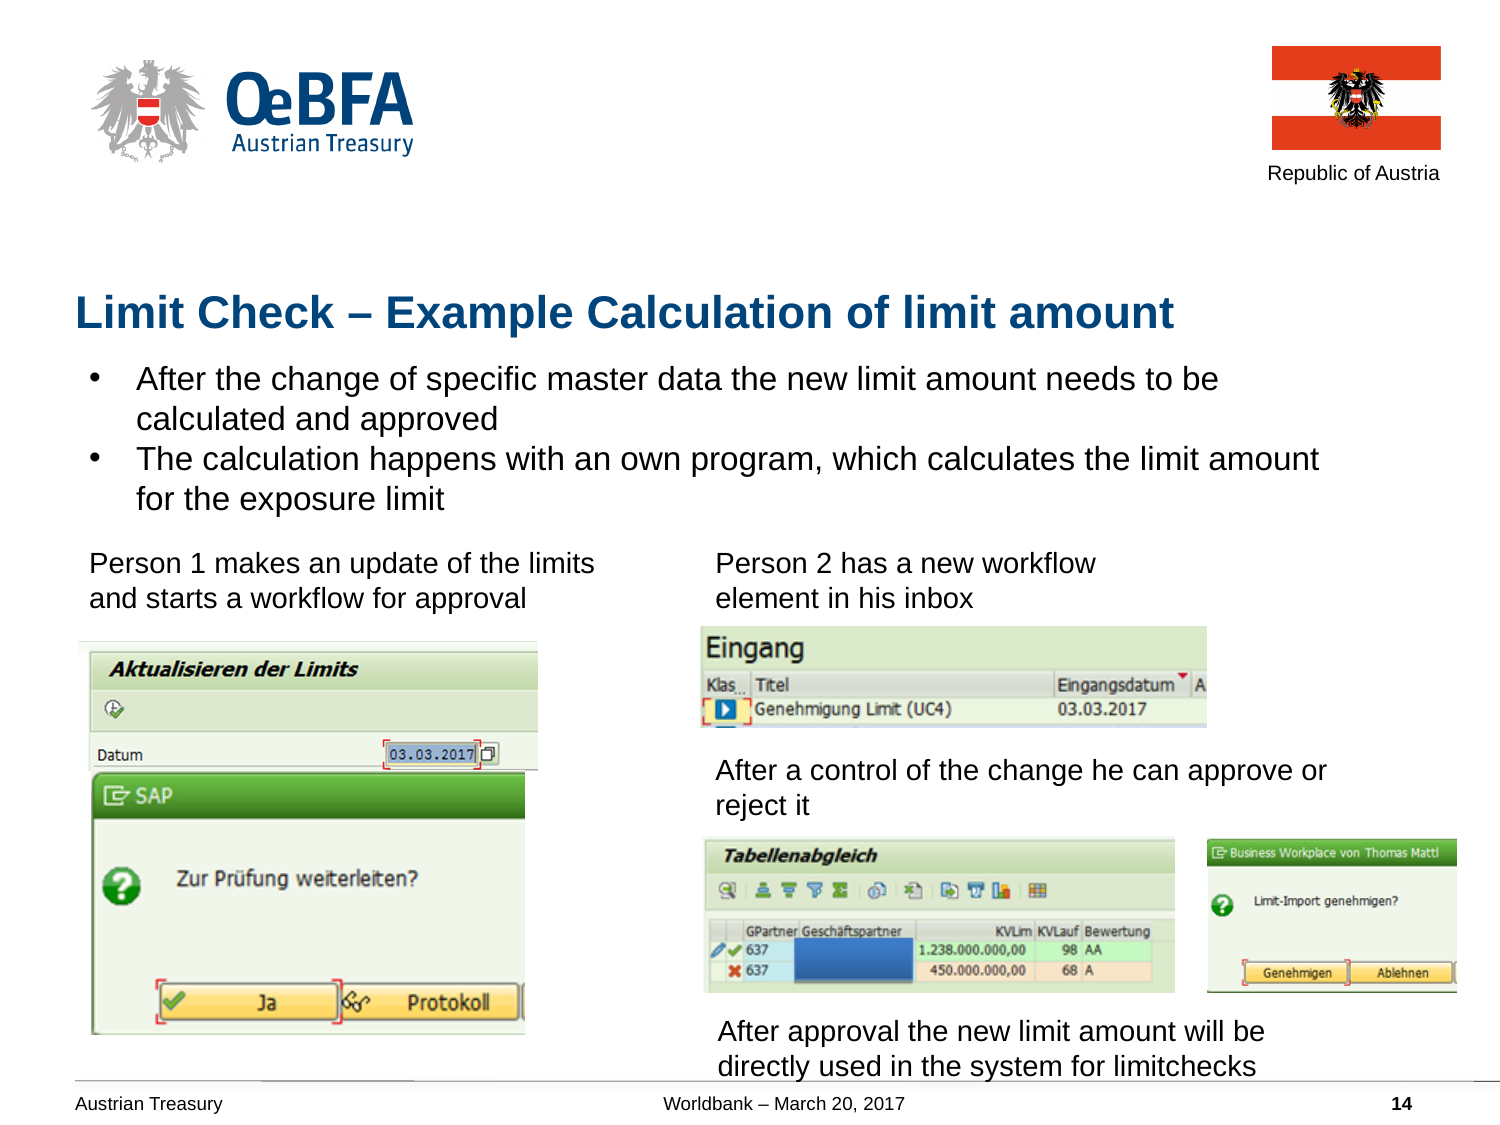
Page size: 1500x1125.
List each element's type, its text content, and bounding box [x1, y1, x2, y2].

title Limit Check – Example Calculation of limit amount [75, 187, 1413, 338]
slide_number 14 [1312, 1080, 1413, 1125]
picture [78, 641, 538, 1036]
text_box After the change of specific master data the new limit amount needs to be calculated and approved The calculation happens with an own program, which calculates the limit amount for the exposure limit [74, 349, 1380, 516]
picture [91, 60, 413, 163]
text_box Person 1 makes an update of the limits and starts a workflow for approval [74, 537, 621, 622]
picture [700, 626, 1208, 729]
picture [1272, 46, 1441, 150]
picture [702, 836, 1175, 993]
text_box Person 2 has a new workflow element in his inbox [700, 537, 1186, 622]
footer Austrian Treasury Worldbank – March 20, 2017 [75, 1080, 1268, 1125]
text_box After approval the new limit amount will be directly used in the system for limitchecks [702, 1005, 1383, 1090]
text_box After a control of the change he can approve or reject it [700, 743, 1381, 829]
picture [1206, 838, 1457, 993]
